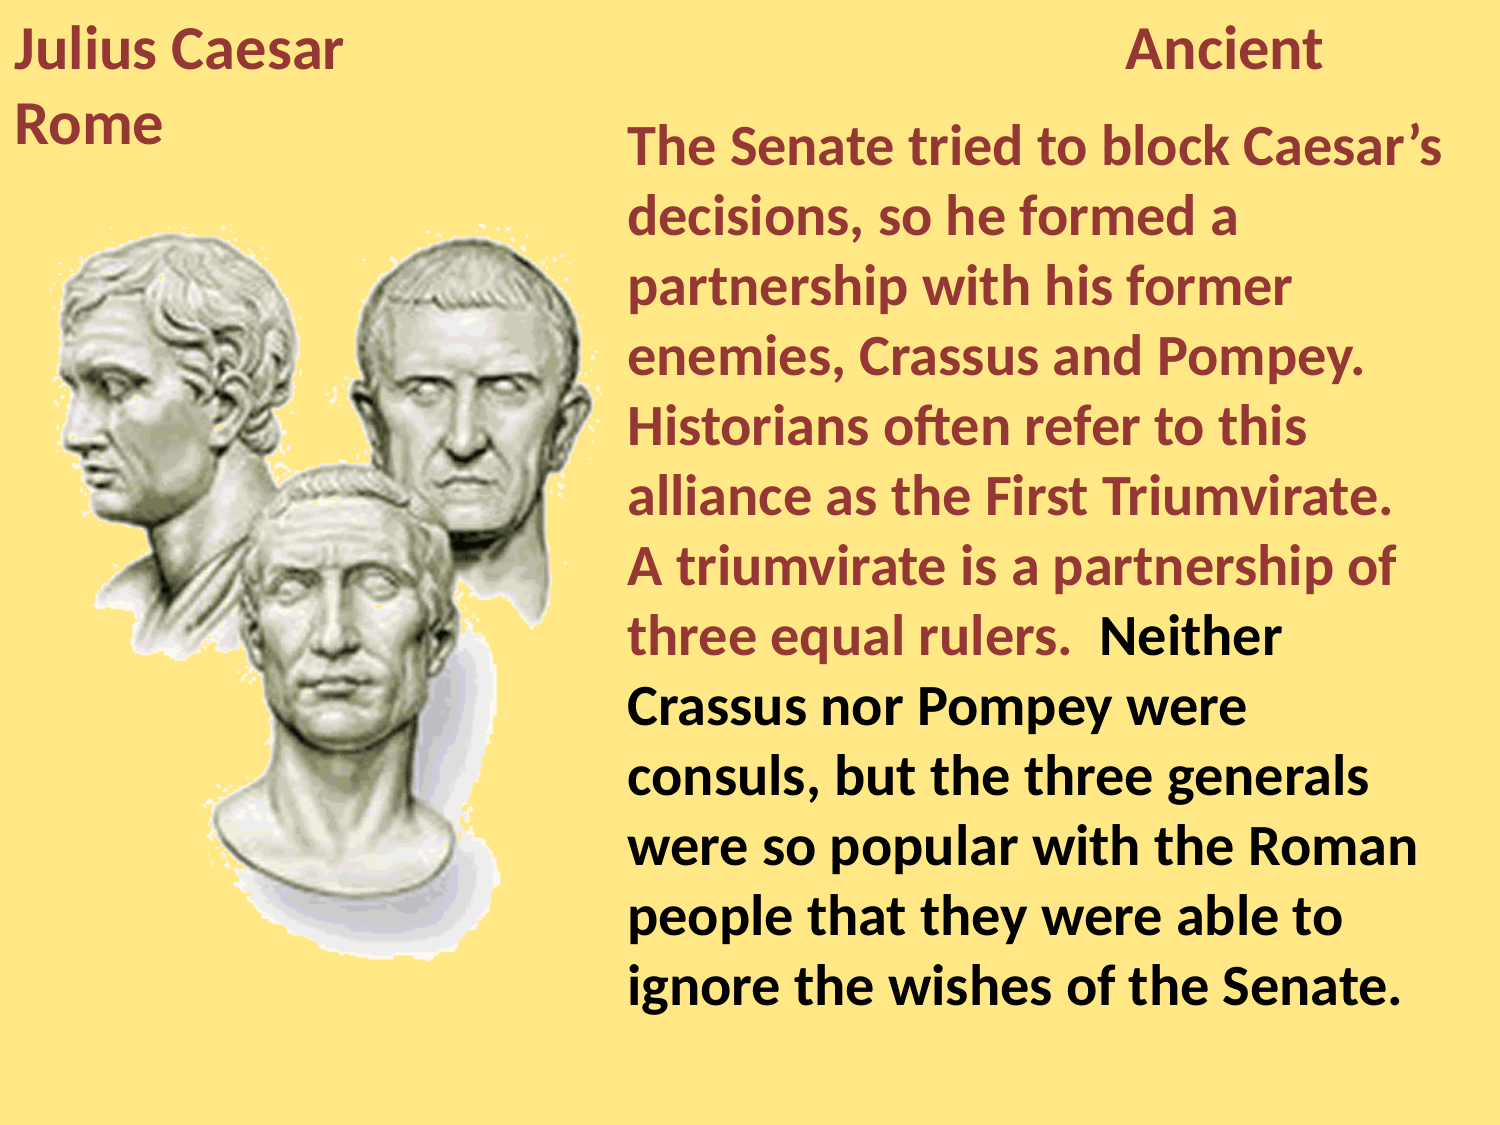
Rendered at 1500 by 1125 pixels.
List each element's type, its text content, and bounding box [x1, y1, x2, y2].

text_box Julius Caesar Ancient Rome [0, 0, 1500, 165]
subtitle The Senate tried to block Caesar’s decisions, so he formed a partnership with his former enemies, Crassus and Pompey. Historians often refer to this alliance as the First Triumvirate. A triumvirate is a partnership of three equal rulers. Neither Crassus nor Pompey were consuls, but the three generals were so popular with the Roman people that they were able to ignore the wishes of the Senate. [612, 165, 1463, 1100]
picture [49, 224, 603, 980]
